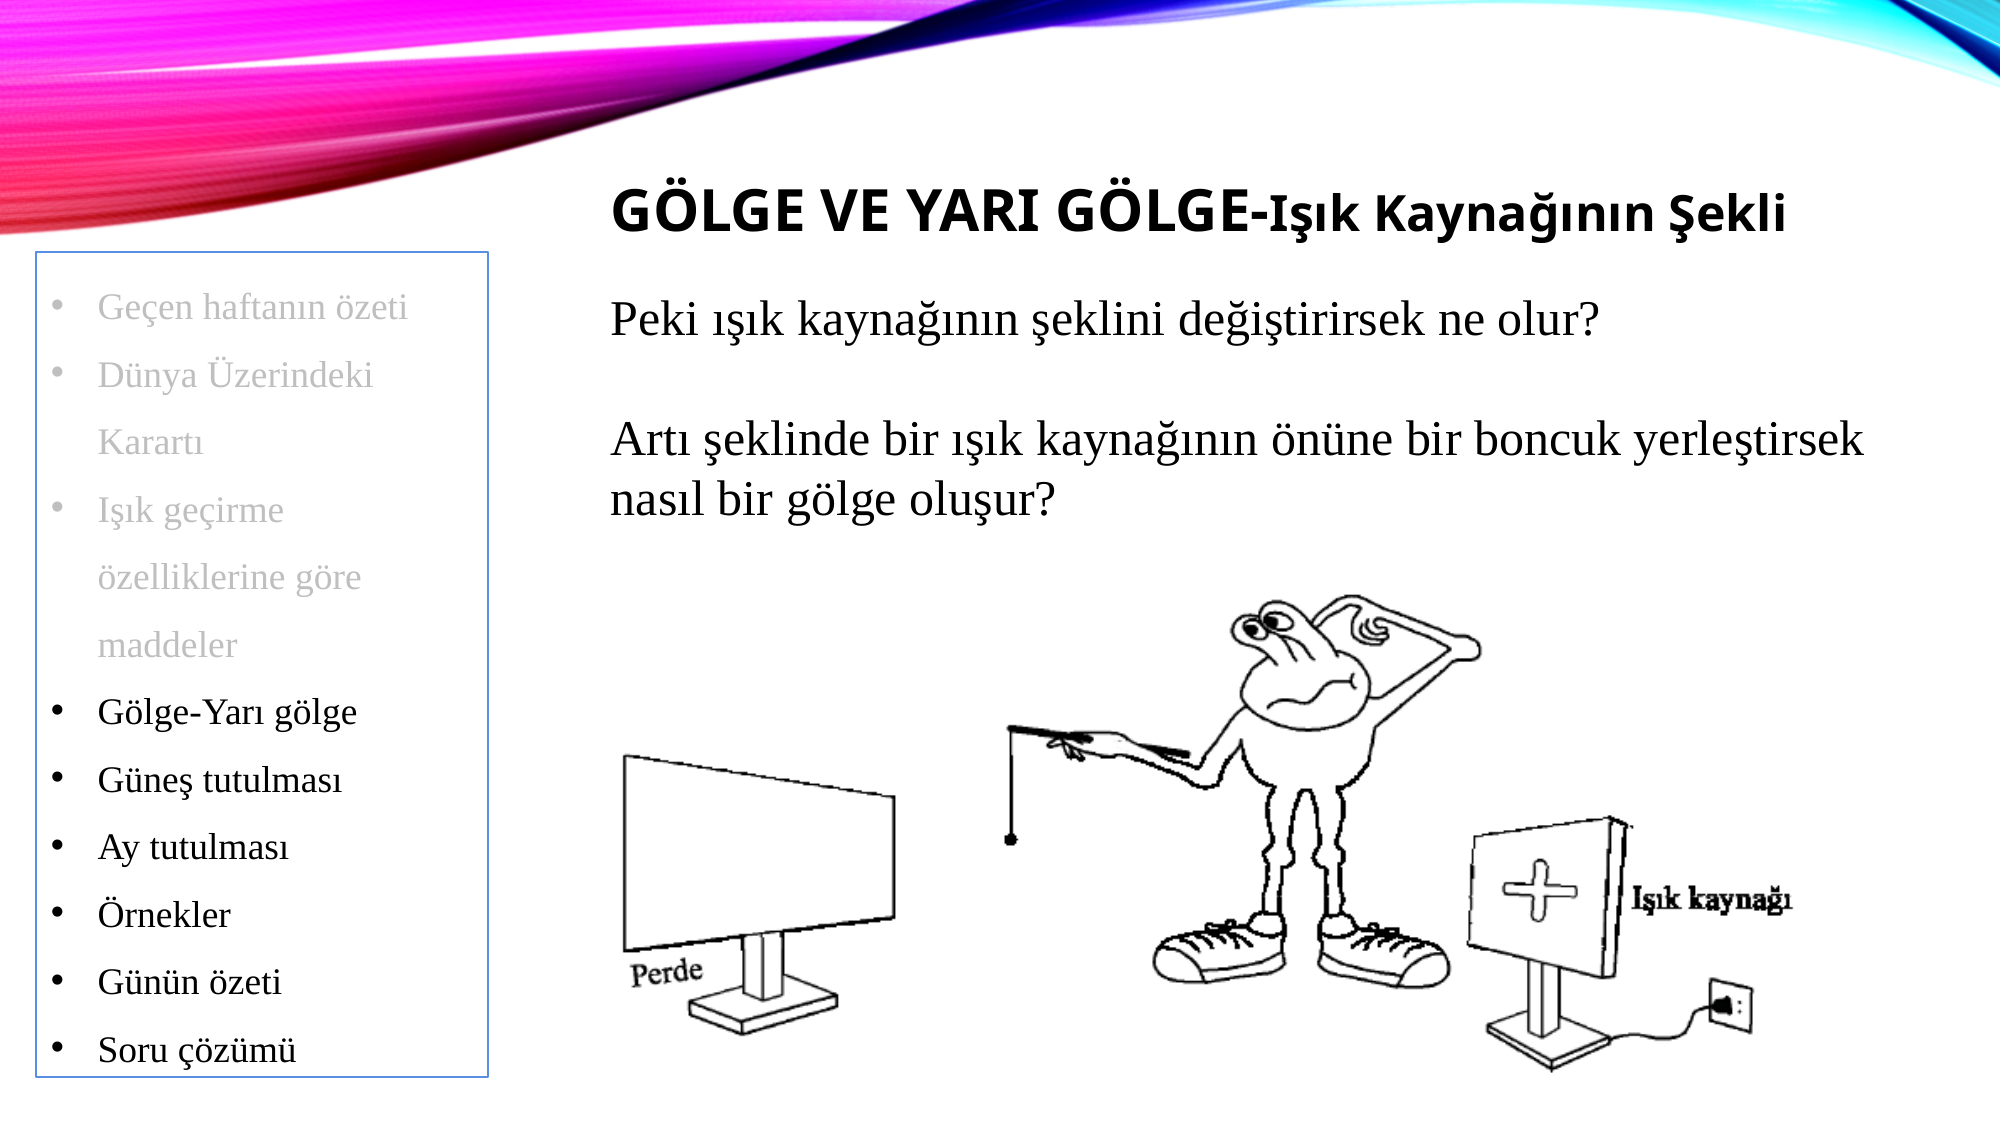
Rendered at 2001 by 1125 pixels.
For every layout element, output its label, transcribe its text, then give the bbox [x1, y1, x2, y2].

picture [0, 0, 2000, 237]
text_box Geçen haftanın özeti Dünya Üzerindeki Karartı Işık geçirme özelliklerine göre maddeler Gölge-Yarı gölge Güneş tutulması Ay tutulması Örnekler Günün özeti Soru çözümü [35, 251, 489, 1078]
picture [1910, 0, 2000, 45]
picture [610, 535, 1814, 1086]
text_box Peki ışık kaynağının şeklini değiştirirsek ne olur? Artı şeklinde bir ışık kaynağının önüne bir boncuk yerleştirsek nasıl bir gölge oluşur? [595, 278, 1968, 533]
picture [1890, 0, 2000, 75]
text_box GÖLGE VE YARI GÖLGE-Işık Kaynağının Şekli [595, 165, 1968, 251]
